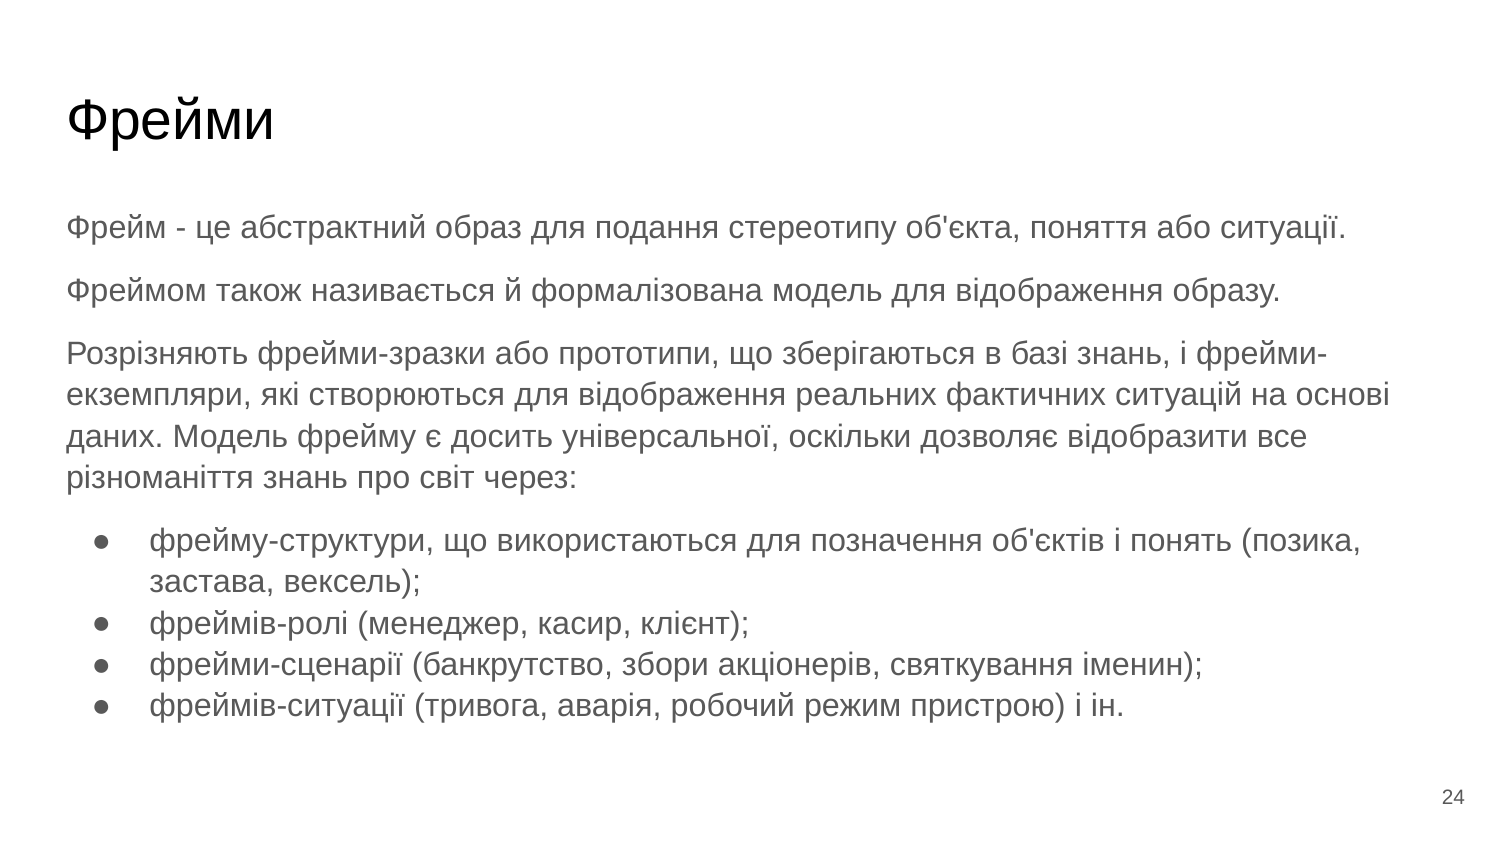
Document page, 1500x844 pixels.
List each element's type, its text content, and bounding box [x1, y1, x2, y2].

list Фрейм - це абстрактний образ для подання стереотипу об'єкта, поняття або ситуації. Фреймом також називається й формалізована модель для відображення образу. Розрізняють фрейми-зразки або прототипи, що зберігаються в базі знань, і фрейми-екземпляри, які створюються для відображення реальних фактичних ситуацій на основі даних. Модель фрейму є досить універсальної, оскільки дозволяє відобразити все різноманіття знань про світ через: фрейму-структури, що використаються для позначення об'єктів і понять (позика, застава, вексель); фреймів-ролі (менеджер, касир, клієнт); фрейми-сценарії (банкрутство, збори акціонерів, святкування іменин); фреймів-ситуації (тривога, аварія, робочий режим пристрою) і ін. [51, 189, 1449, 750]
slide_number ‹#› [1389, 764, 1480, 830]
title Фрейми [51, 72, 1449, 167]
